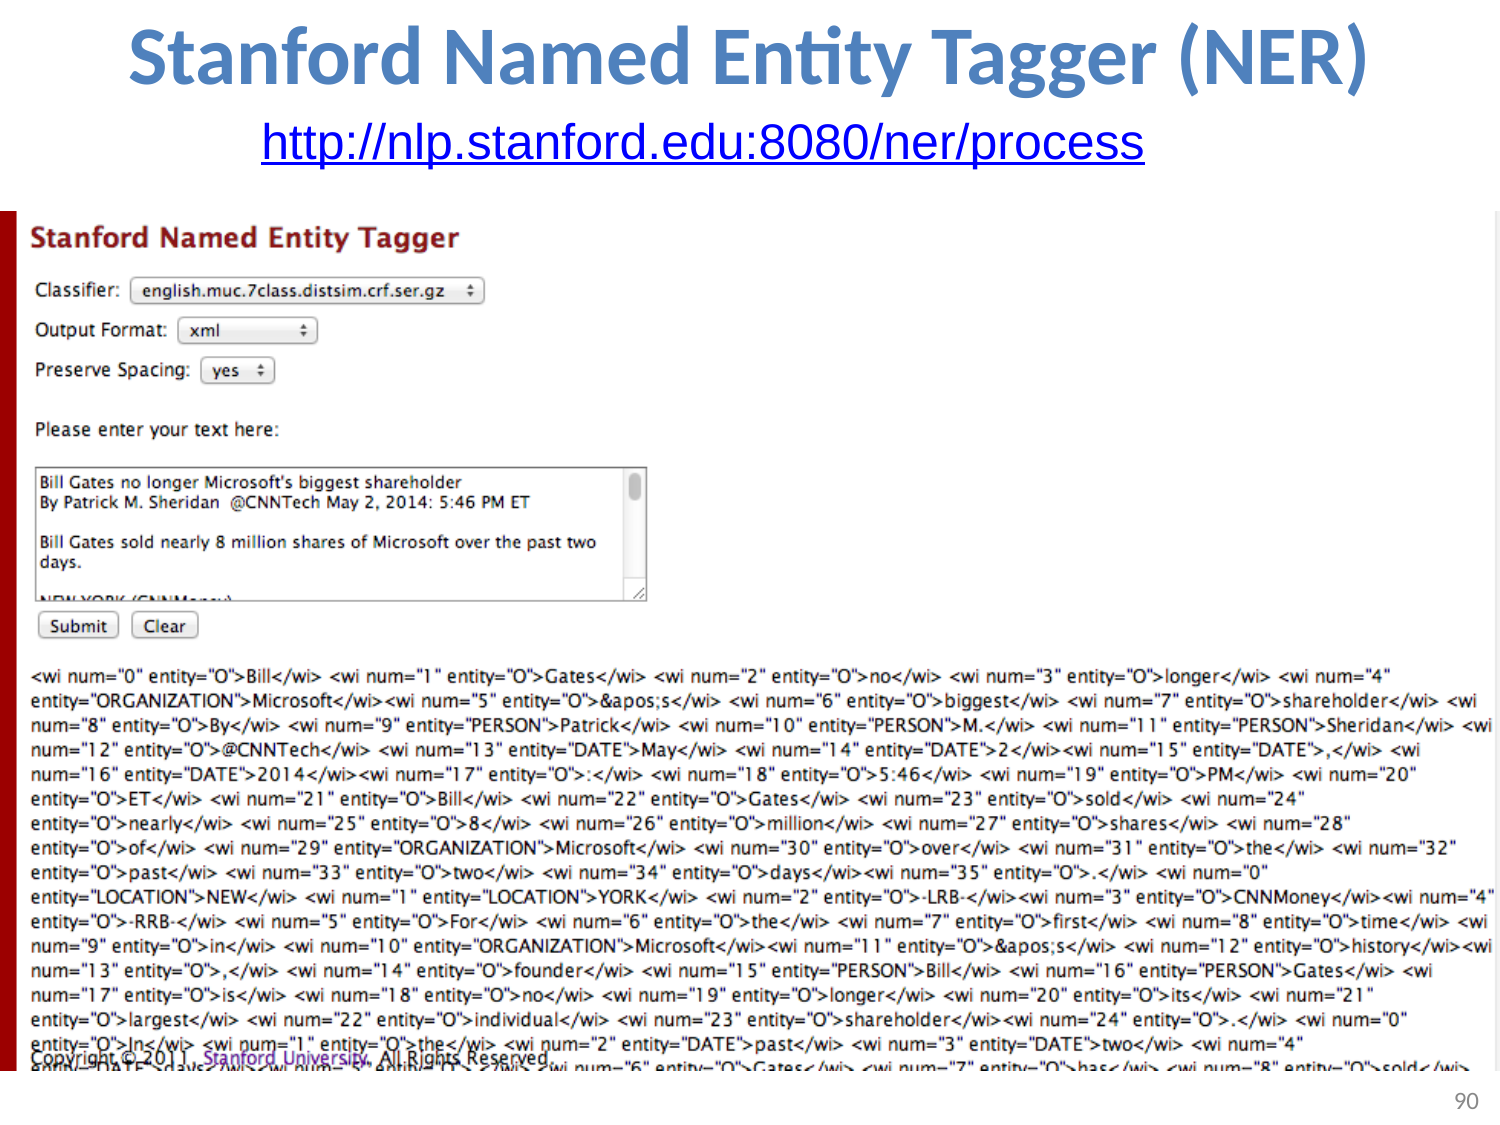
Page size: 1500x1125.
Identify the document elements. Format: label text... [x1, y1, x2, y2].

text_box Stanford Named Entity Tagger (NER) [74, 0, 1425, 102]
picture [0, 211, 1500, 1071]
slide_number 90 [1144, 1079, 1495, 1125]
text_box http://nlp.stanford.edu:8080/ner/process [246, 101, 1161, 177]
